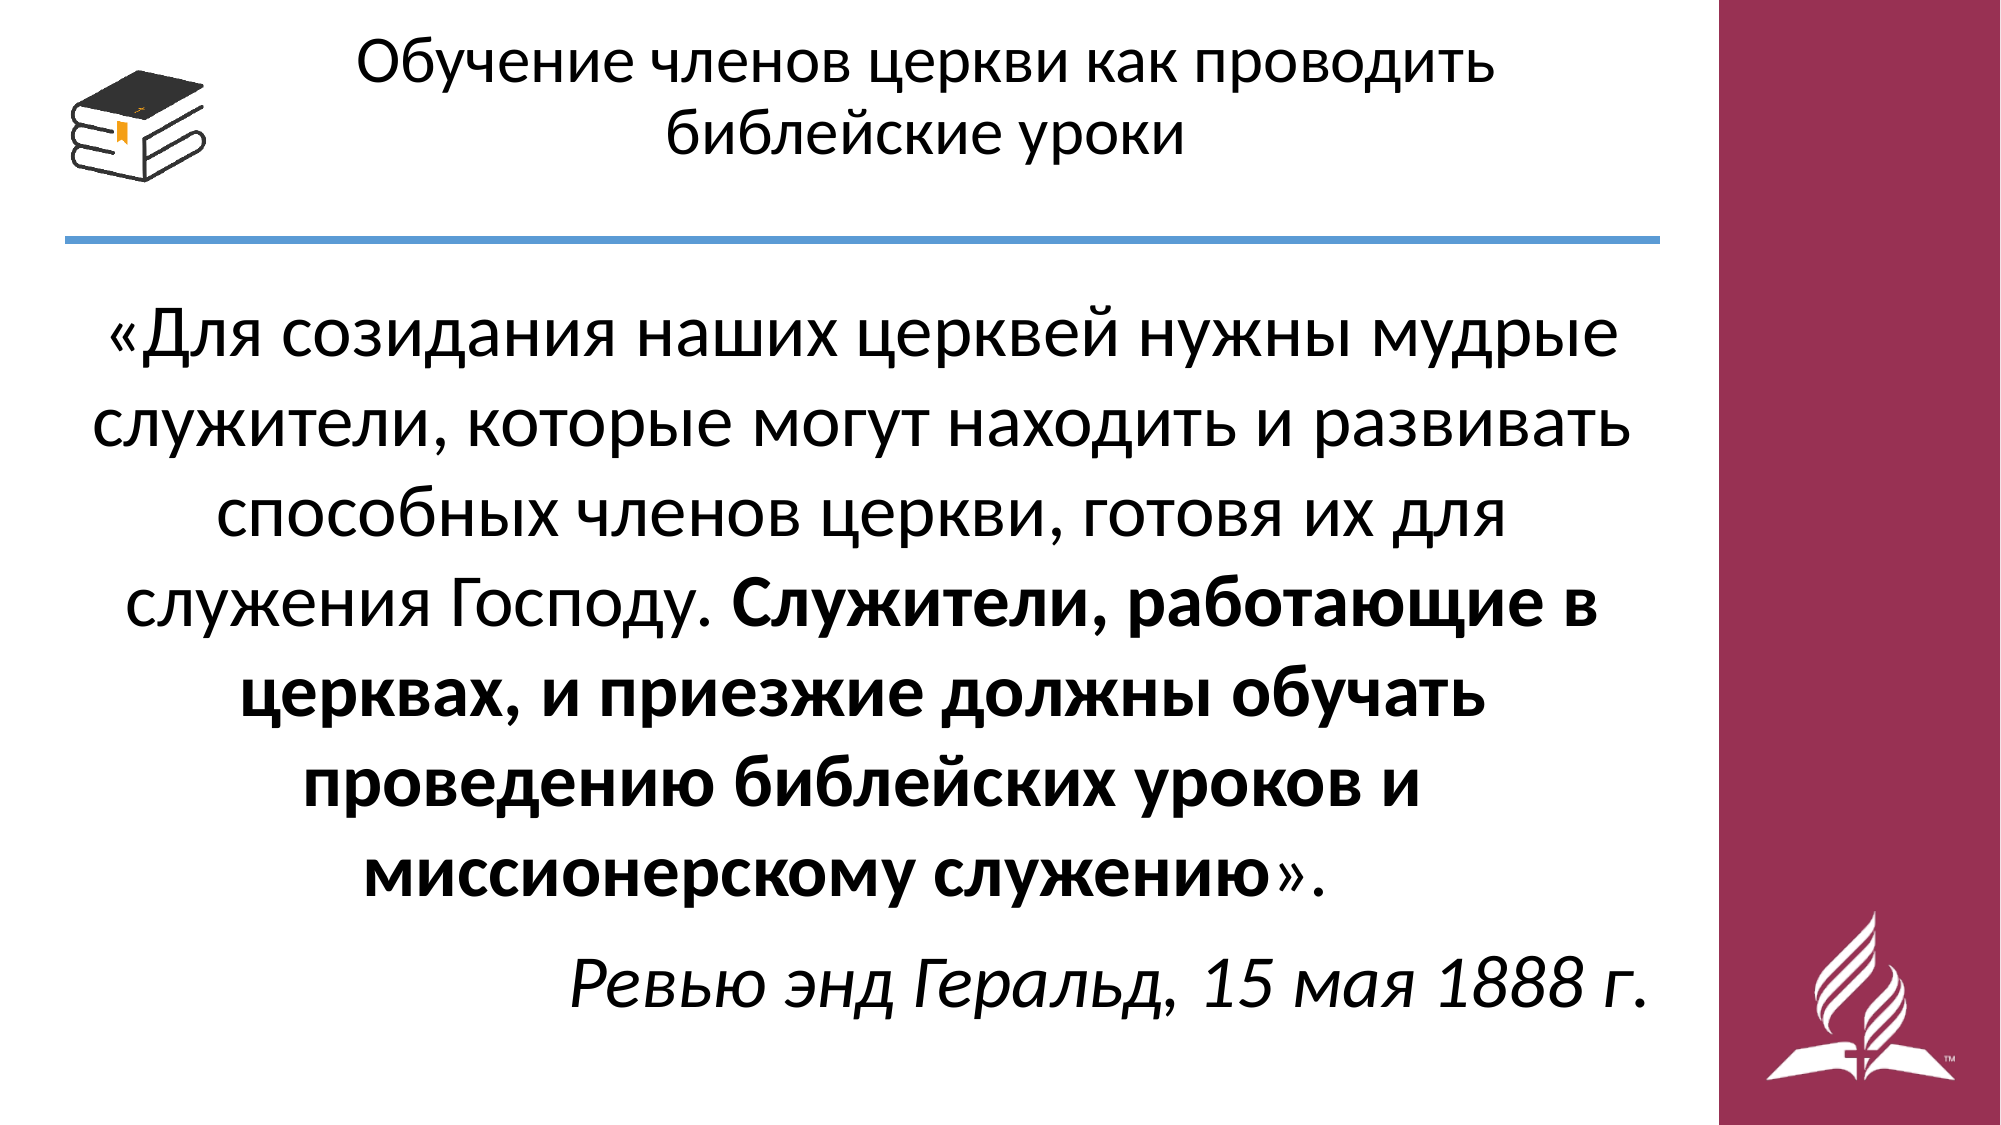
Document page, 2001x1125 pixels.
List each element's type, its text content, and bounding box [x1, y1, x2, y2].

picture [56, 46, 217, 206]
list «Для созидания наших церквей нужны мудрые служители, которые могут находить и развивать способных членов церкви, готовя их для служения Господу. Служители, работающие в церквах, и приезжие должны обучать проведению библейских уроков и миссионерскому служению». Ревью энд Геральд, 15 мая 1888 г. [64, 273, 1661, 1125]
text_box Обучение членов церкви как проводить библейские уроки [310, 17, 1544, 177]
picture [1719, 0, 2001, 1125]
